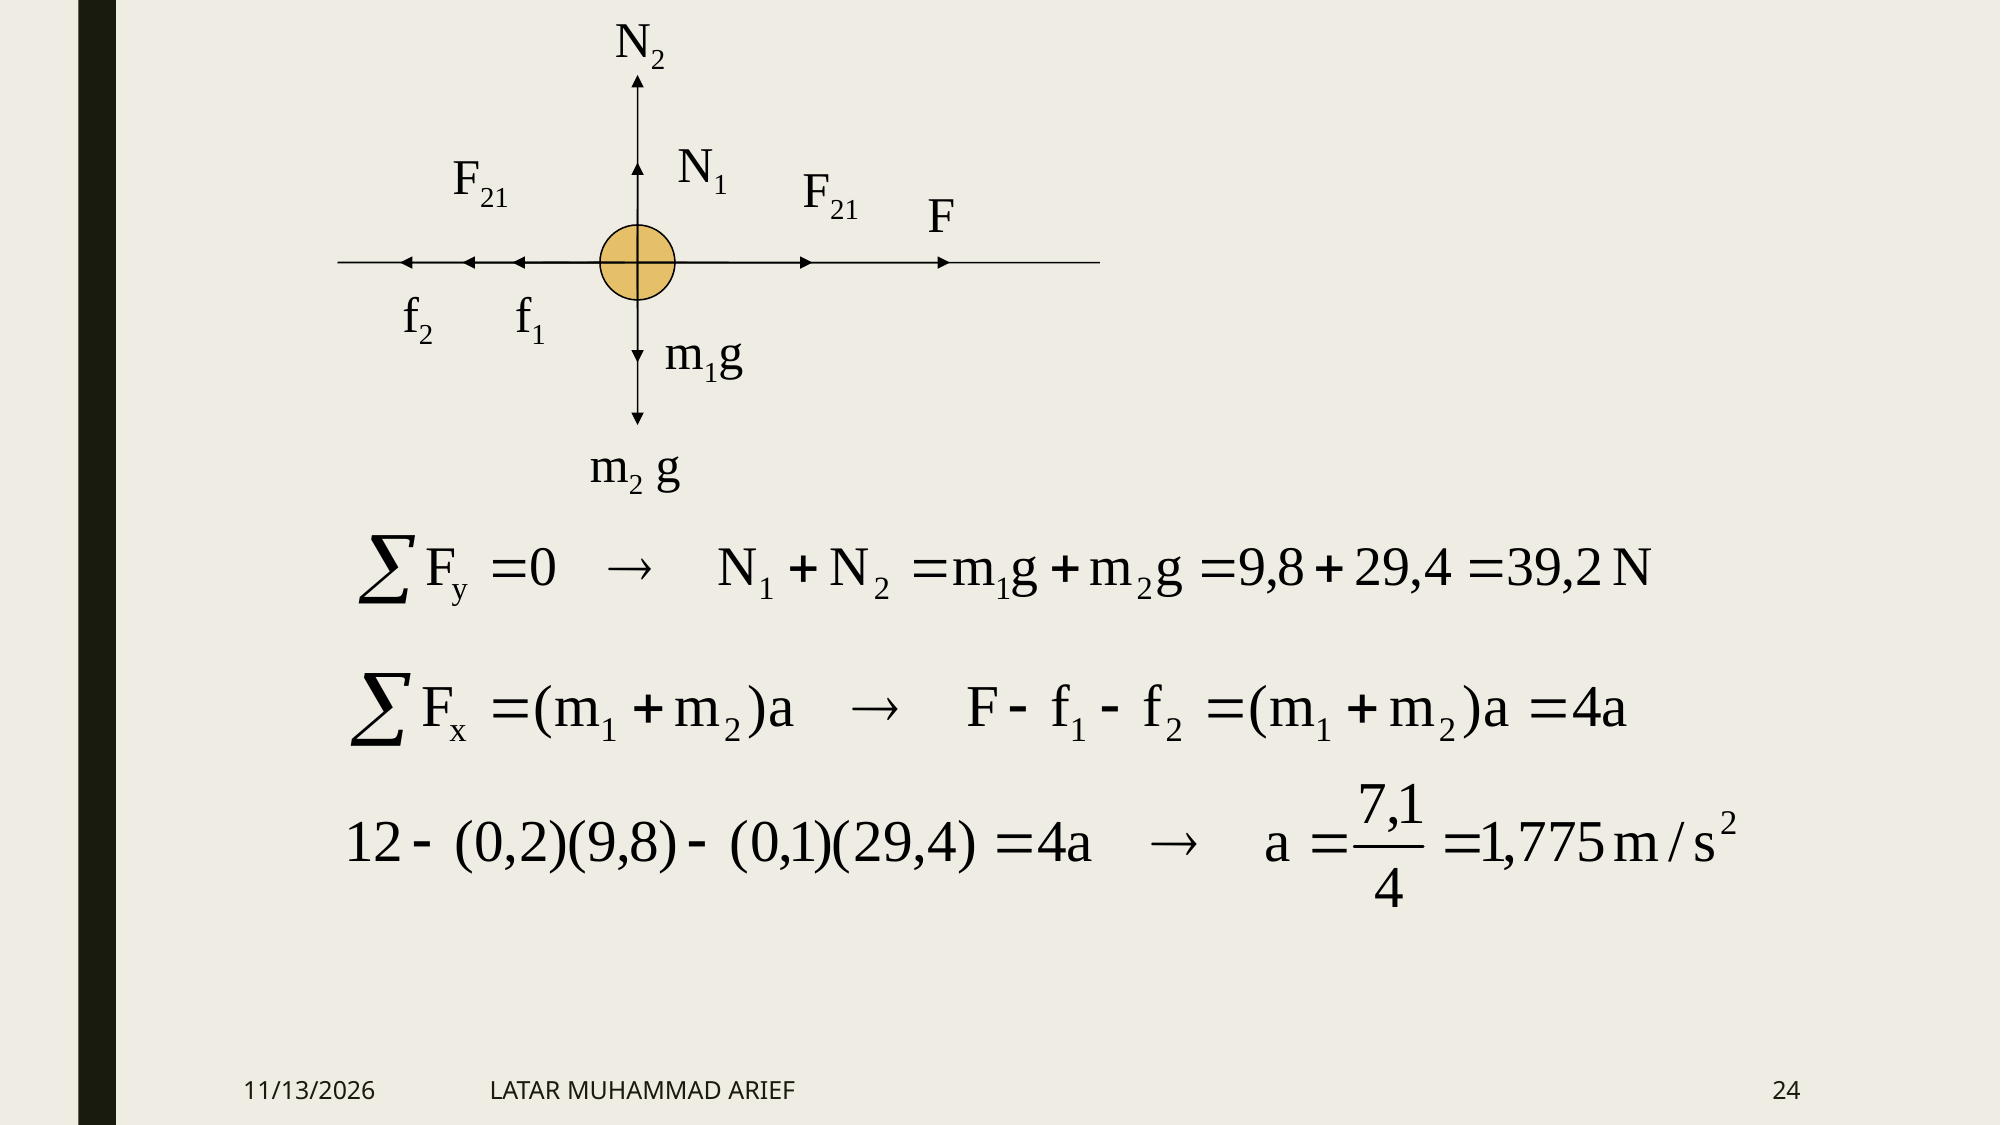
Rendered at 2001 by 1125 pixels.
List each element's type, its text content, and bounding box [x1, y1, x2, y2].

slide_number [228, 1058, 426, 1125]
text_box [349, 524, 1666, 618]
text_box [341, 662, 1750, 920]
slide_number 24 [1553, 1058, 1816, 1125]
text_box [337, 0, 1100, 501]
footer LATAR MUHAMMAD ARIEF [474, 1058, 1505, 1125]
